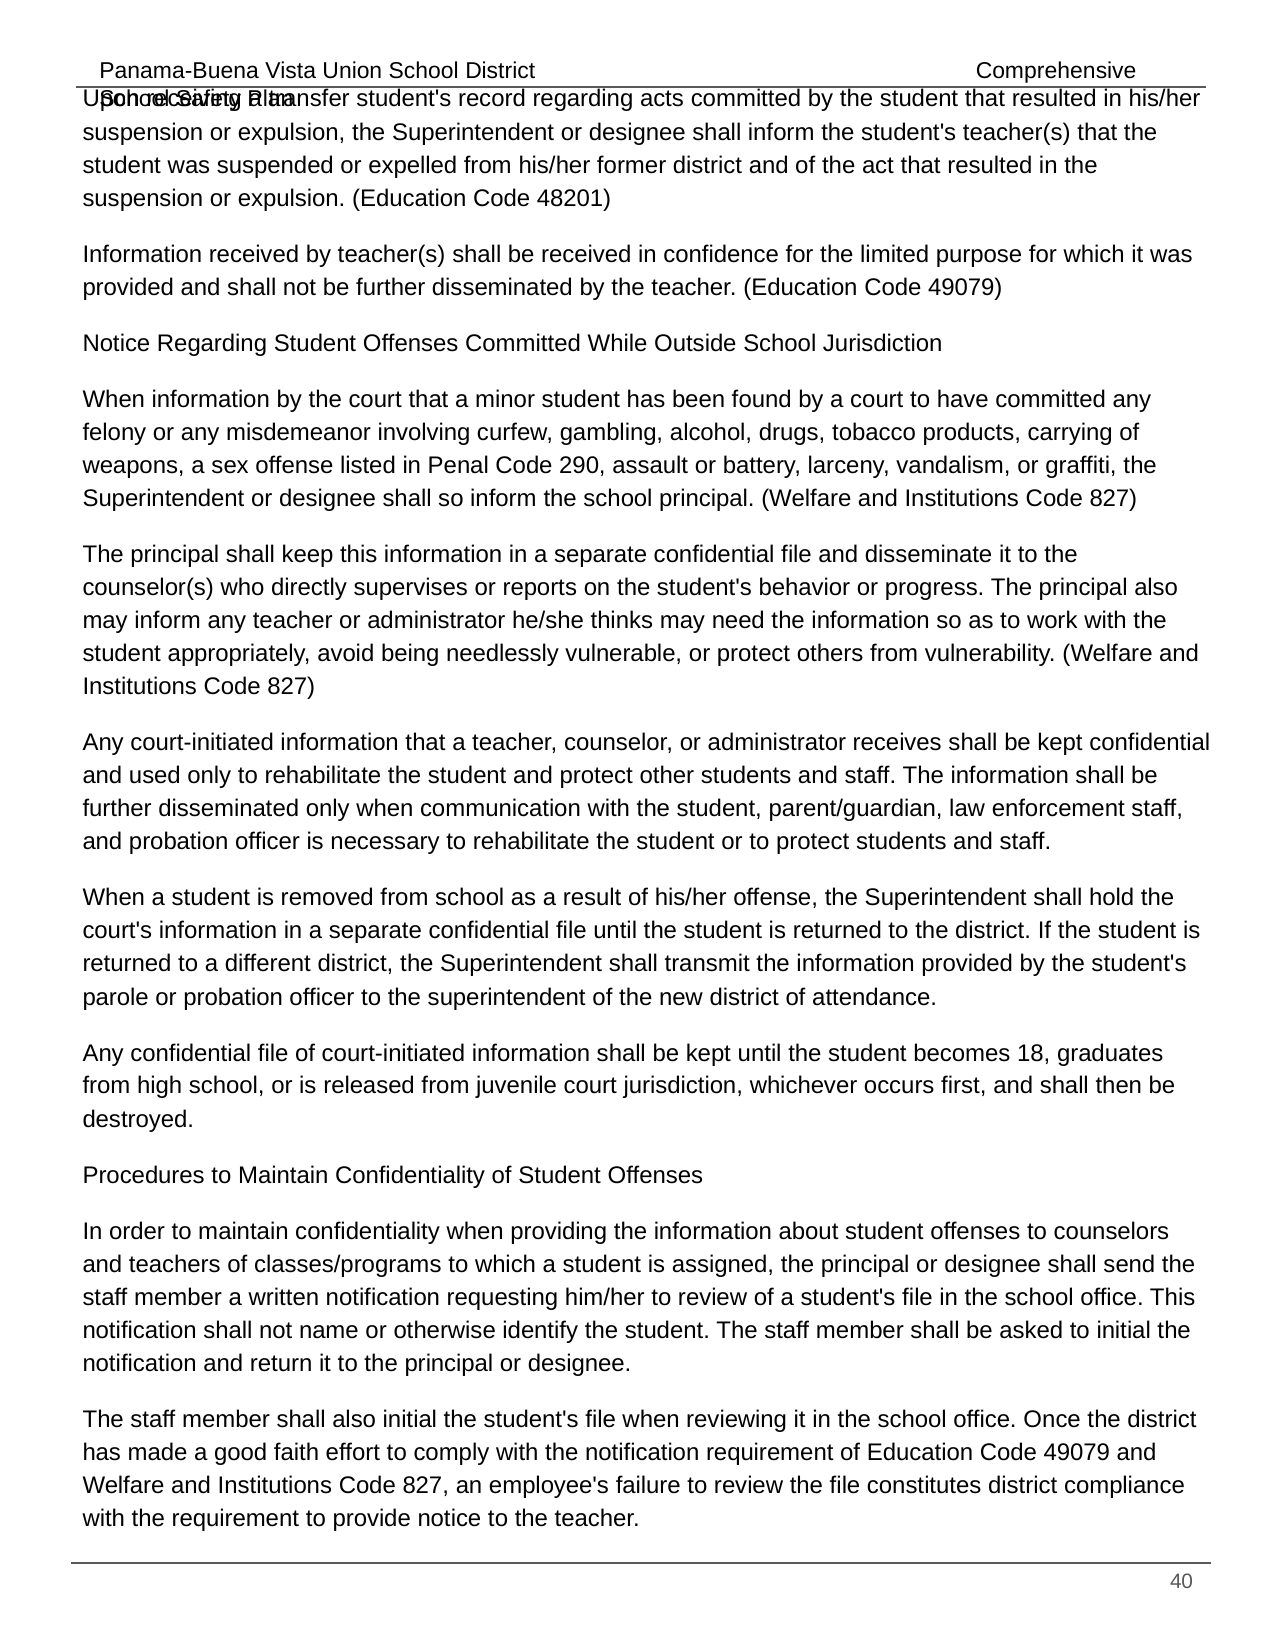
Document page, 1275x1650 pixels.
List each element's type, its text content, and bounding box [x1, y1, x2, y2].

slide_number ‹#› [1131, 1552, 1208, 1623]
title Upon receiving a transfer student's record regarding acts committed by the student that resulted in his/her suspension or expulsion, the Superintendent or designee shall inform the student's teacher(s) that the student was suspended or expelled from his/her former district and of the act that resulted in the suspension or expulsion. (Education Code 48201) Information received by teacher(s) shall be received in confidence for the limited purpose for which it was provided and shall not be further disseminated by the teacher. (Education Code 49079) Notice Regarding Student Offenses Committed While Outside School Jurisdiction When information by the court that a minor student has been found by a court to have committed any felony or any misdemeanor involving curfew, gambling, alcohol, drugs, tobacco products, carrying of weapons, a sex offense listed in Penal Code 290, assault or battery, larceny, vandalism, or graffiti, the Superintendent or designee shall so inform the school principal. (Welfare and Institutions Code 827) The principal shall keep this information in a separate confidential file and disseminate it to the counselor(s) who directly supervises or reports on the student's behavior or progress. The principal also may inform any teacher or administrator he/she thinks may need the information so as to work with the student appropriately, avoid being needlessly vulnerable, or protect others from vulnerability. (Welfare and Institutions Code 827) Any court-initiated information that a teacher, counselor, or administrator receives shall be kept confidential and used only to rehabilitate the student and protect other students and staff. The information shall be further disseminated only when communication with the student, parent/guardian, law enforcement staff, and probation officer is necessary to rehabilitate the student or to protect students and staff. When a student is removed from school as a result of his/her offense, the Superintendent shall hold the court's information in a separate confidential file until the student is returned to the district. If the student is returned to a different district, the Superintendent shall transmit the information provided by the student's parole or probation officer to the superintendent of the new district of attendance. Any confidential file of court-initiated information shall be kept until the student becomes 18, graduates from high school, or is released from juvenile court jurisdiction, whichever occurs first, and shall then be destroyed. Procedures to Maintain Confidentiality of Student Offenses In order to maintain confidentiality when providing the information about student offenses to counselors and teachers of classes/programs to which a student is assigned, the principal or designee shall send the staff member a written notification requesting him/her to review of a student's file in the school office. This notification shall not name or otherwise identify the student. The staff member shall be asked to initial the notification and return it to the principal or designee. The staff member shall also initial the student's file when reviewing it in the school office. Once the district has made a good faith effort to comply with the notification requirement of Education Code 49079 and Welfare and Institutions Code 827, an employee's failure to review the file constitutes district compliance with the requirement to provide notice to the teacher. [67, 63, 1230, 369]
